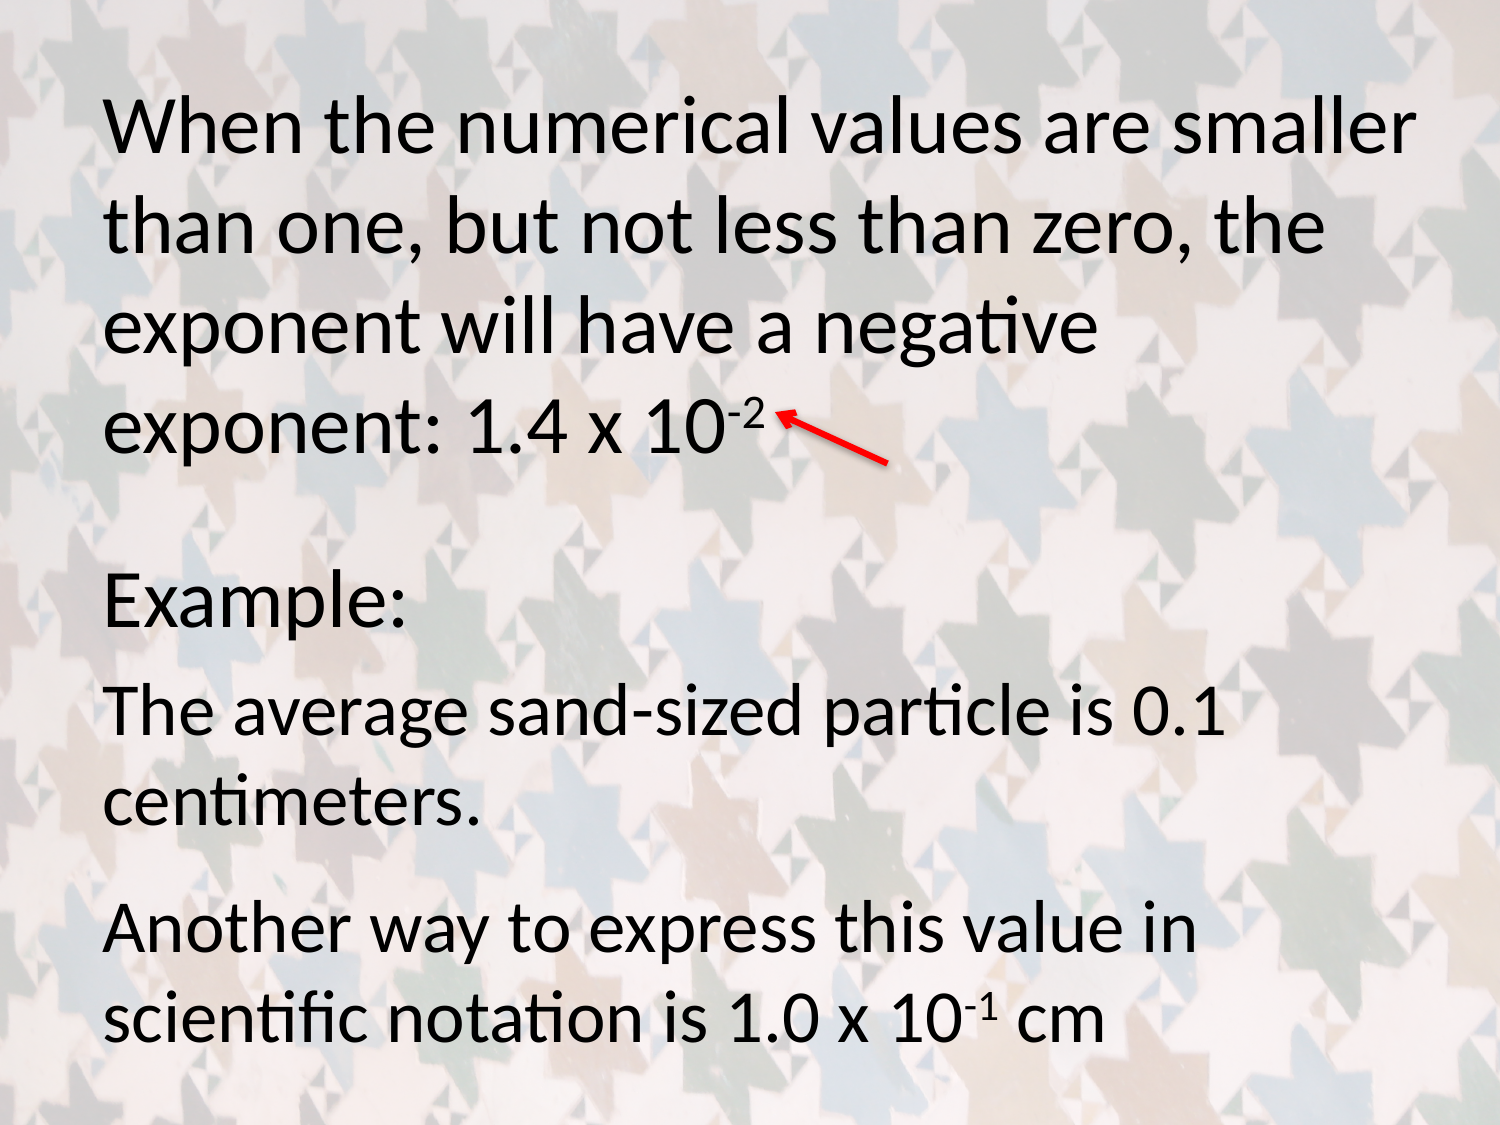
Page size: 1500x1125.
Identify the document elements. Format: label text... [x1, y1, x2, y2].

text_box Another way to express this value in scientific notation is 1.0 x 10-1 cm [87, 870, 1438, 1065]
text_box When the numerical values are smaller than one, but not less than zero, the exponent will have a negative exponent: 1.4 x 10-2 [87, 62, 1438, 478]
text_box Example: [87, 536, 1438, 652]
text_box The average sand-sized particle is 0.1 centimeters. [87, 653, 1438, 848]
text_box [774, 411, 888, 464]
